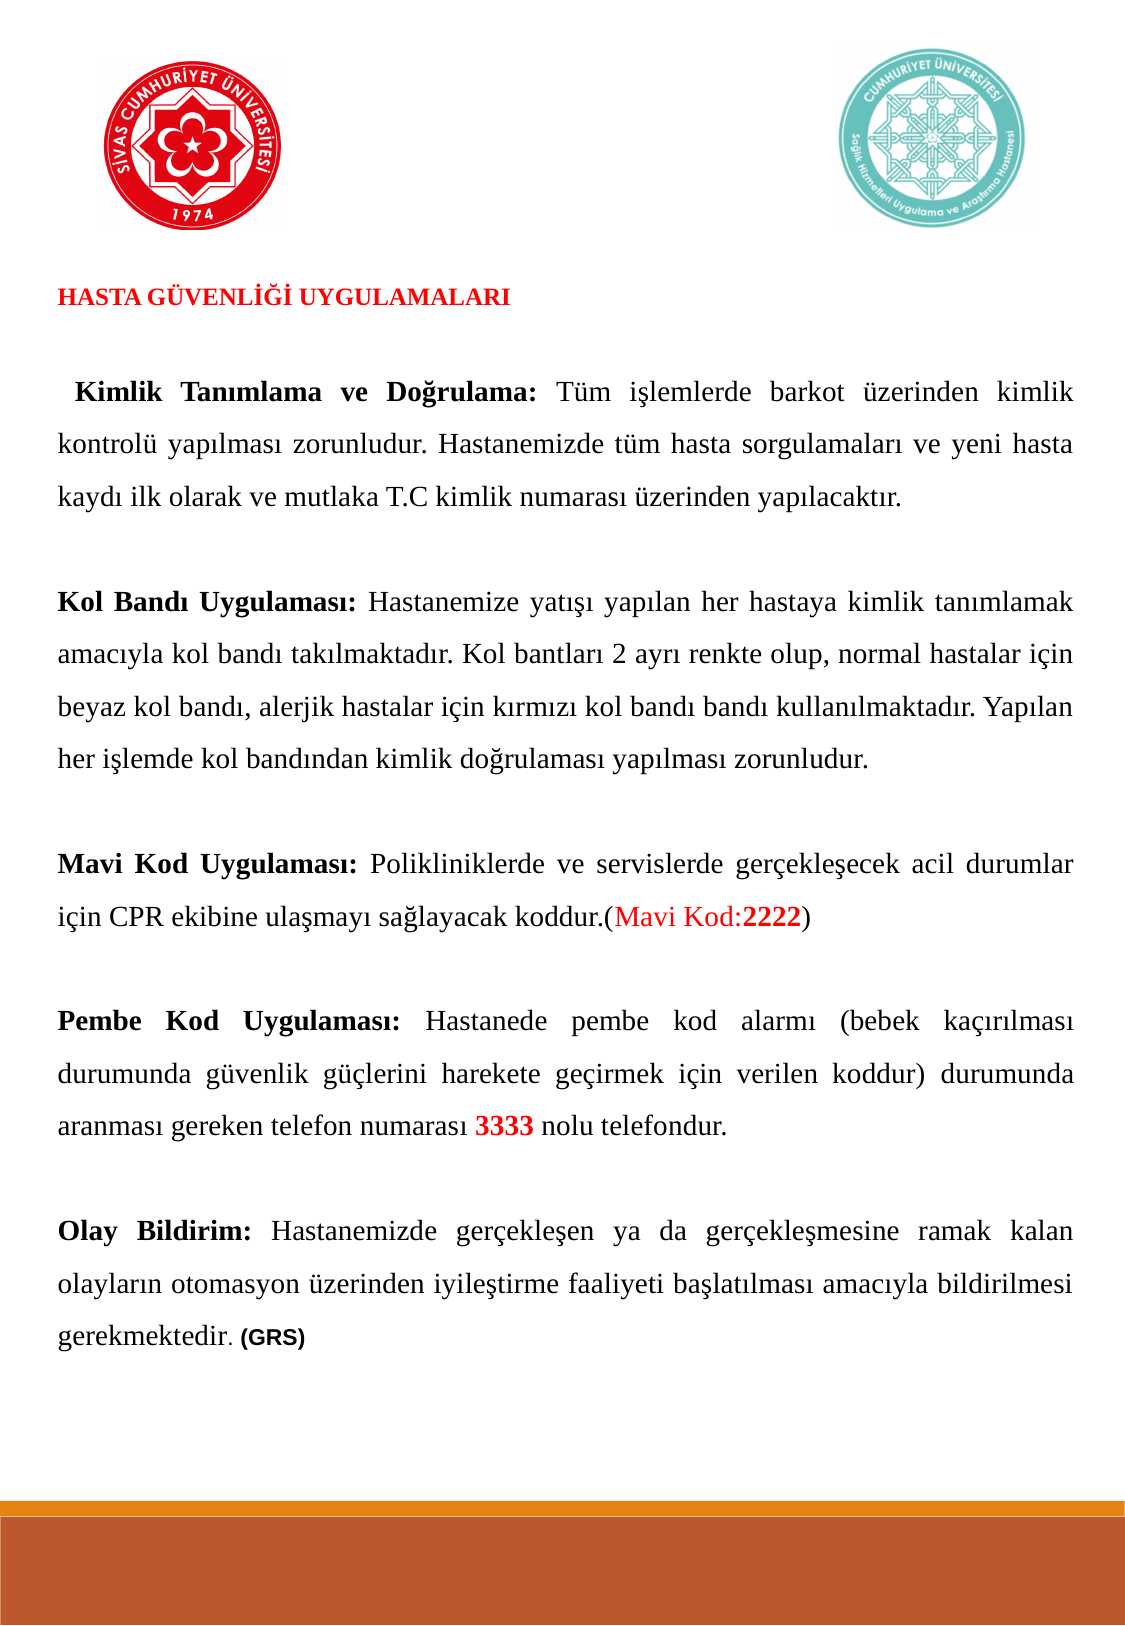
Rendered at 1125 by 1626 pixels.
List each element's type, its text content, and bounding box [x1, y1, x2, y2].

picture [833, 44, 1036, 231]
picture [101, 60, 283, 231]
text_box HASTA GÜVENLİĞİ UYGULAMALARI Kimlik Tanımlama ve Doğrulama: Tüm işlemlerde barkot üzerinden kimlik kontrolü yapılması zorunludur. Hastanemizde tüm hasta sorgulamaları ve yeni hasta kaydı ilk olarak ve mutlaka T.C kimlik numarası üzerinden yapılacaktır. Kol Bandı Uygulaması: Hastanemize yatışı yapılan her hastaya kimlik tanımlamak amacıyla kol bandı takılmaktadır. Kol bantları 2 ayrı renkte olup, normal hastalar için beyaz kol bandı, alerjik hastalar için kırmızı kol bandı bandı kullanılmaktadır. Yapılan her işlemde kol bandından kimlik doğrulaması yapılması zorunludur. Mavi Kod Uygulaması: Polikliniklerde ve servislerde gerçekleşecek acil durumlar için CPR ekibine ulaşmayı sağlayacak koddur.(Mavi Kod:2222) Pembe Kod Uygulaması: Hastanede pembe kod alarmı (bebek kaçırılması durumunda güvenlik güçlerini harekete geçirmek için verilen koddur) durumunda aranması gereken telefon numarası 3333 nolu telefondur. Olay Bildirim: Hastanemizde gerçekleşen ya da gerçekleşmesine ramak kalan olayların otomasyon üzerinden iyileştirme faaliyeti başlatılması amacıyla bildirilmesi gerekmektedir. (GRS) [42, 182, 1090, 1359]
